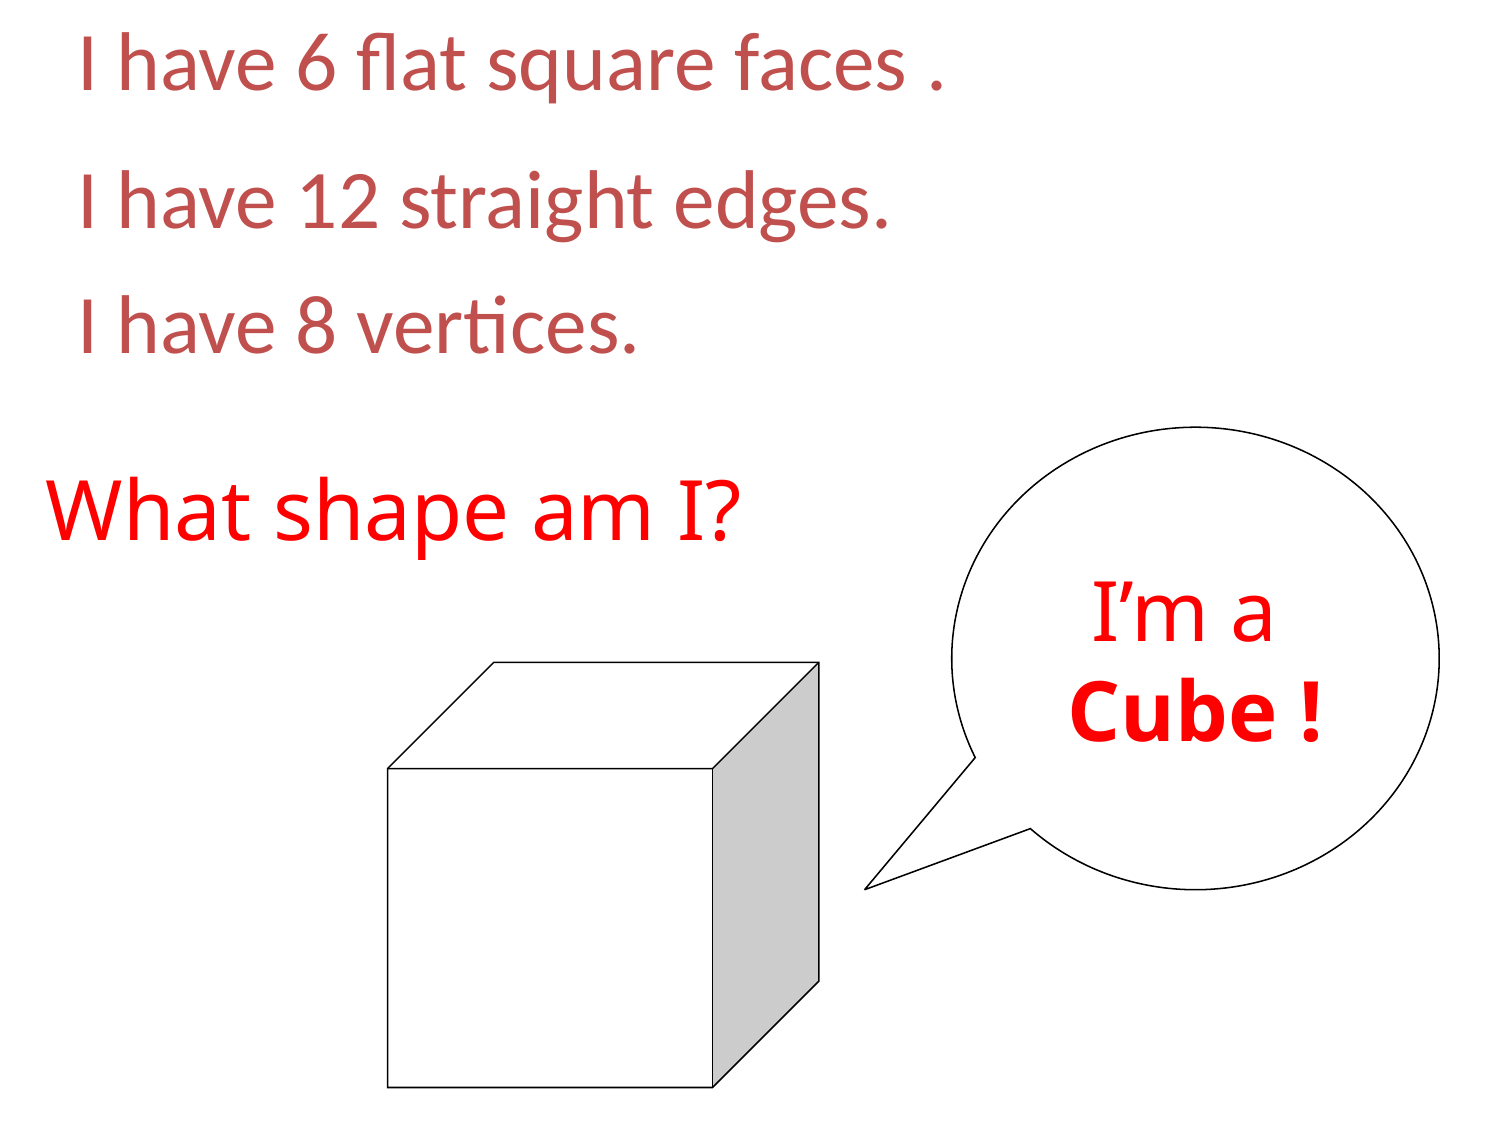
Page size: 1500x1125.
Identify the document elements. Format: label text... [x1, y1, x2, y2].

text_box I’m a Cube ! [864, 427, 1440, 890]
text_box I have 8 vertices. [62, 262, 1250, 378]
text_box [387, 662, 819, 1088]
text_box Sort shapes using different criteria [388, 663, 818, 768]
text_box What shape am I? [31, 450, 758, 565]
text_box I have 6 flat square faces . [62, 0, 1250, 115]
text_box I have 12 straight edges. [62, 137, 1250, 253]
